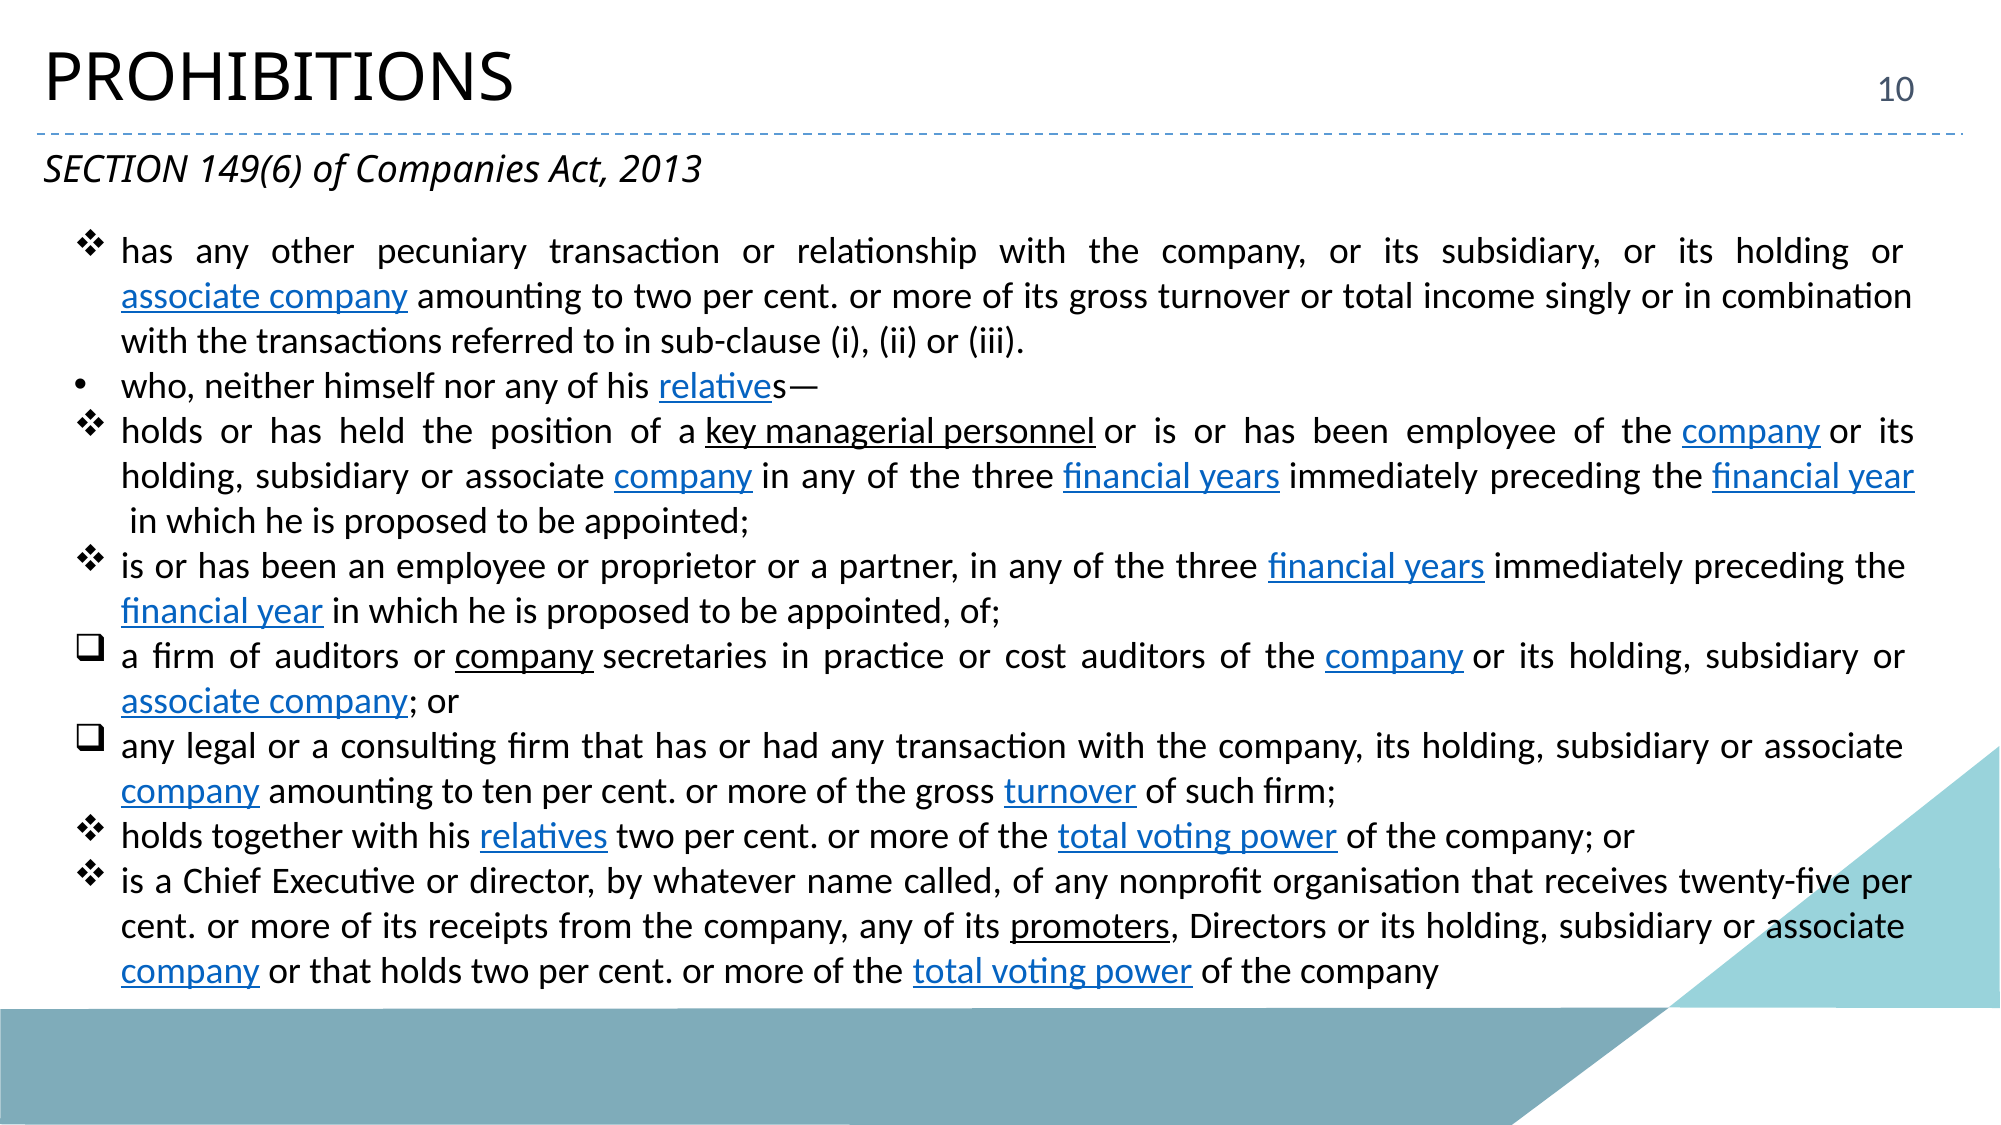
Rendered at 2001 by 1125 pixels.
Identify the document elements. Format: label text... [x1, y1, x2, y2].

text_box [1665, 744, 2000, 1010]
text_box has any other pecuniary transaction or relationship with the company, or its subsidiary, or its holding or associate company amounting to two per cent. or more of its gross turnover or total income singly or in combination with the transactions referred to in sub-clause (i), (ii) or (iii). who, neither himself nor any of his relatives— holds or has held the position of a key managerial personnel or is or has been employee of the company or its holding, subsidiary or associate company in any of the three financial years immediately preceding the financial year in which he is proposed to be appointed; is or has been an employee or proprietor or a partner, in any of the three financial years immediately preceding the financial year in which he is proposed to be appointed, of; a firm of auditors or company secretaries in practice or cost auditors of the company or its holding, subsidiary or associate company; or any legal or a consulting firm that has or had any transaction with the company, its holding, subsidiary or associate company amounting to ten per cent. or more of the gross turnover of such firm; holds together with his relatives two per cent. or more of the total voting power of the company; or is a Chief Executive or director, by whatever name called, of any nonprofit organisation that receives twenty-five per cent. or more of its receipts from the company, any of its promoters, Directors or its holding, subsidiary or associate company or that holds two per cent. or more of the total voting power of the company [59, 218, 1930, 998]
text_box PROHIBITIONS [28, 26, 1930, 122]
text_box SECTION 149(6) of Companies Act, 2013 [28, 137, 1029, 198]
text_box [0, 1006, 1669, 1125]
